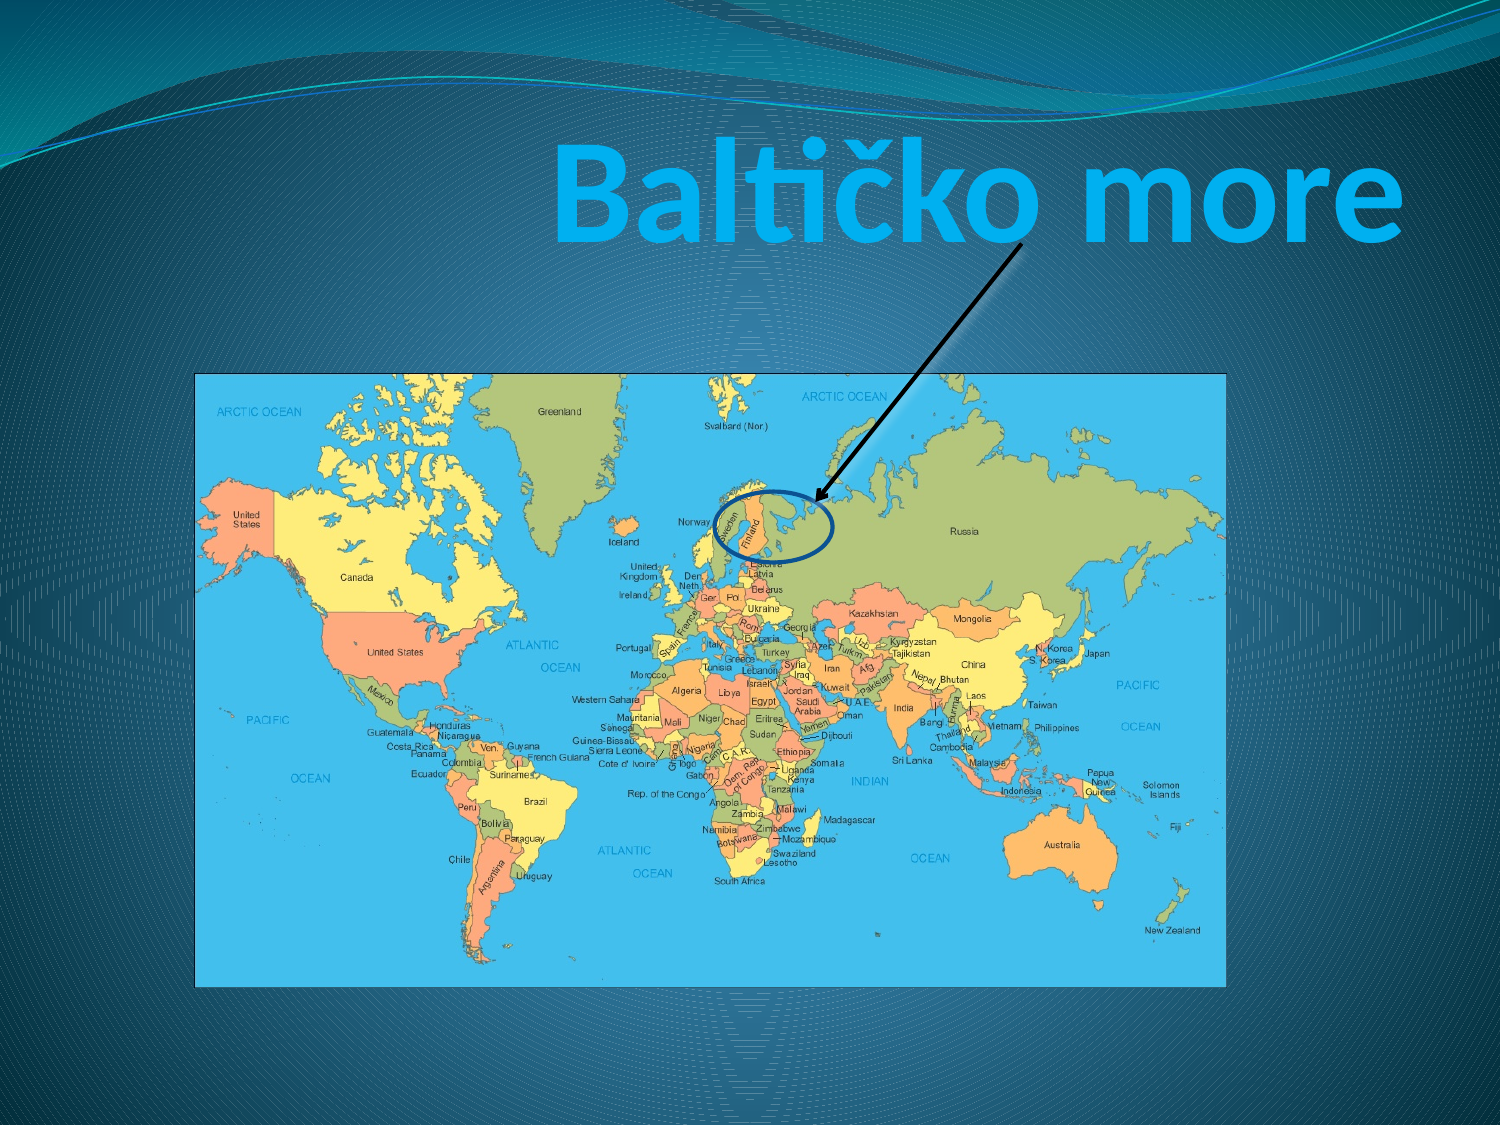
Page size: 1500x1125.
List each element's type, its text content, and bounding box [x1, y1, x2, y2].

picture [194, 373, 1227, 988]
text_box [815, 243, 1022, 503]
title Baltičko more [135, 30, 1411, 273]
